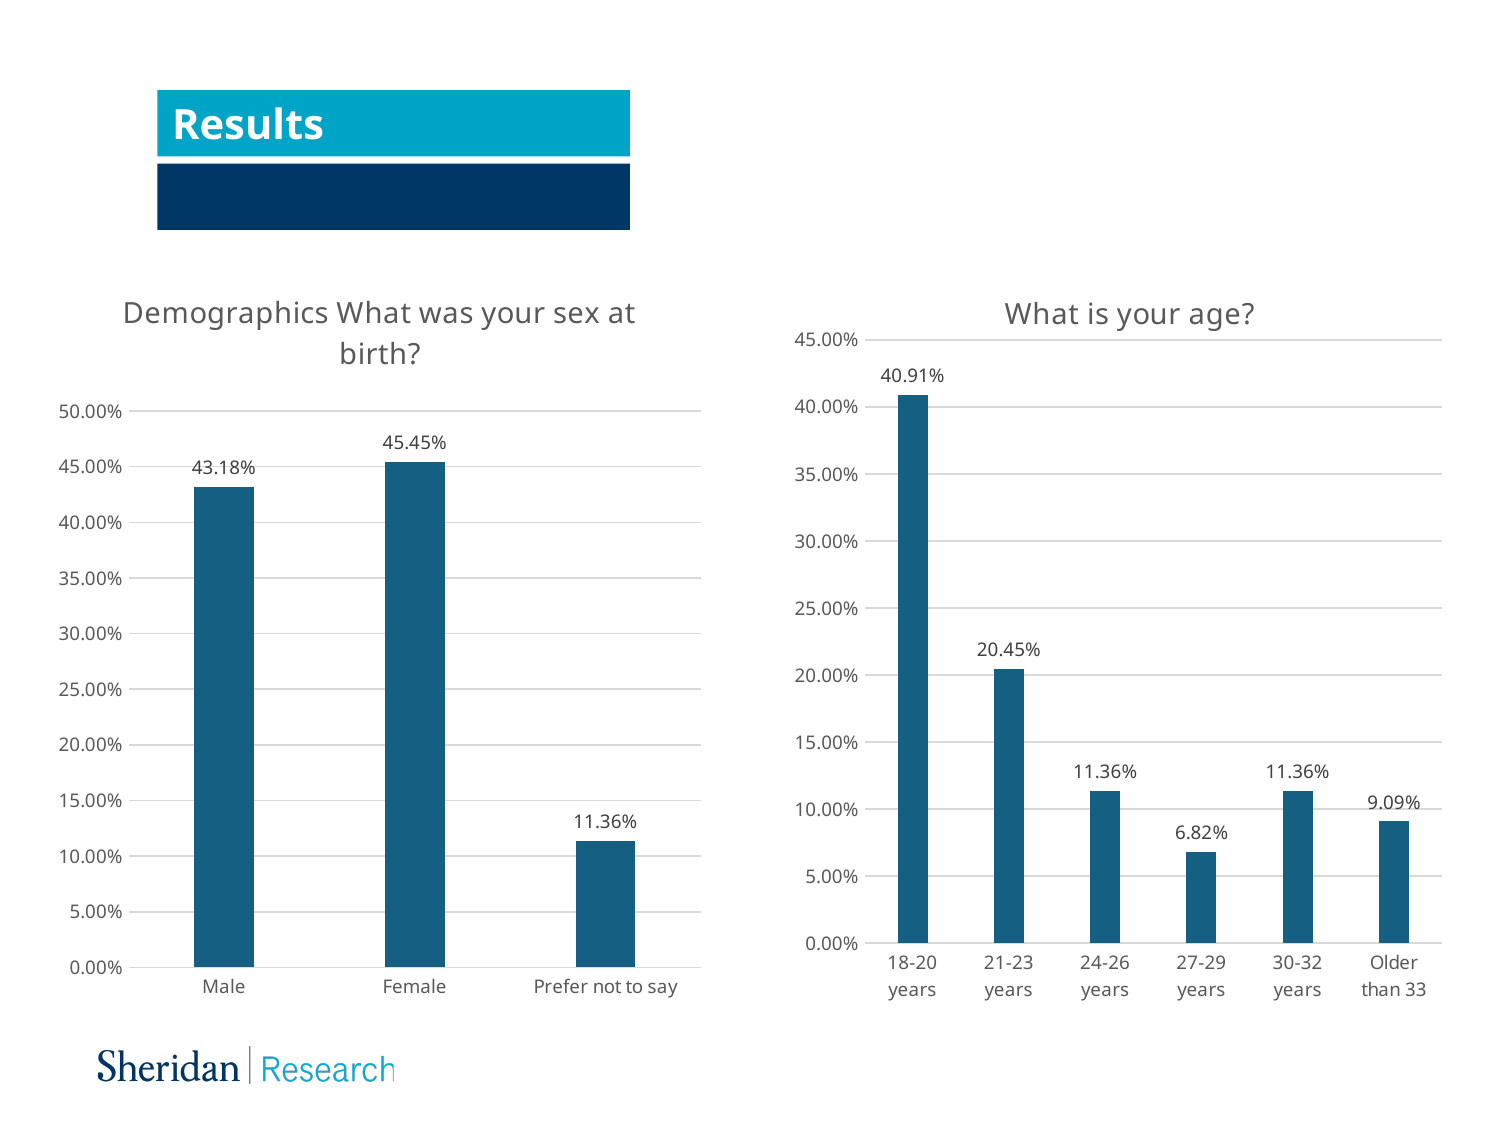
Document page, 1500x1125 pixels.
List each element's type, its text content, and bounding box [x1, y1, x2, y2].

text_box [157, 163, 630, 230]
text_box Results [157, 90, 562, 155]
picture [97, 1045, 395, 1085]
chart [44, 260, 715, 1016]
text_box [157, 90, 630, 157]
chart [785, 261, 1474, 1016]
text_box Results [157, 157, 630, 163]
